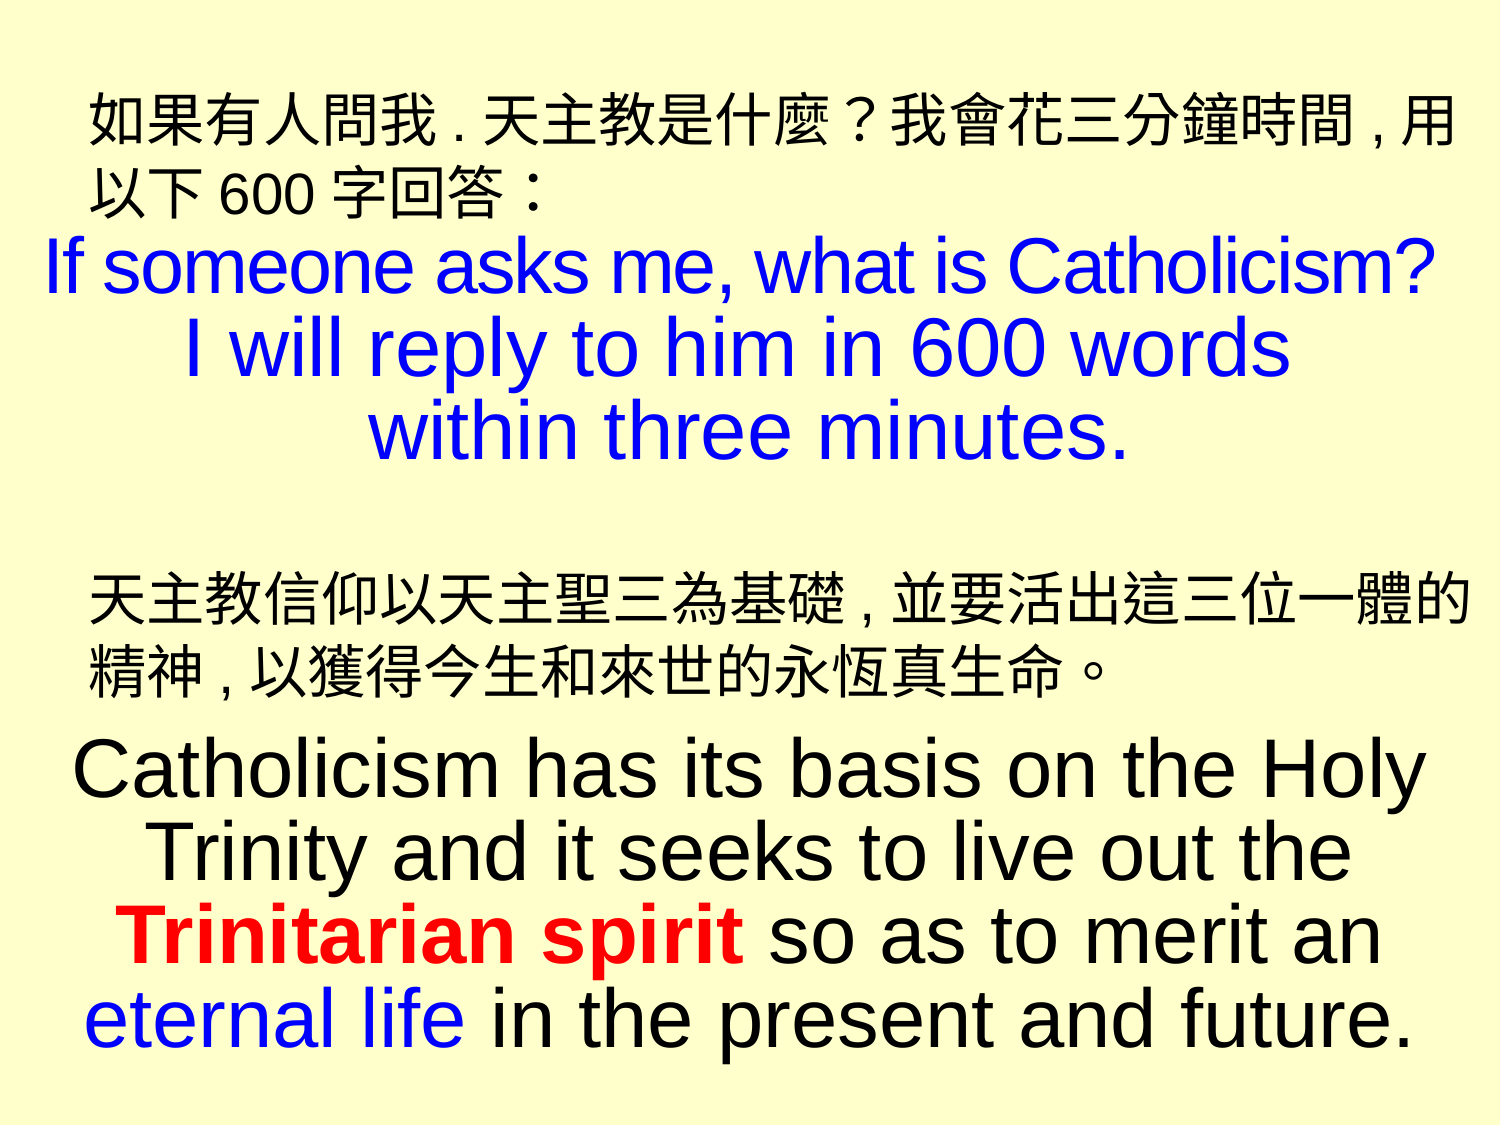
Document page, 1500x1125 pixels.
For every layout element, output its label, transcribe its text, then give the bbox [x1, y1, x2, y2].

subtitle 如果有人問我.天主教是什麼？我會花三分鐘時間,用以下600字回答： If someone asks me, what is Catholicism? I will reply to him in 600 words within three minutes. 天主教信仰以天主聖三為基礎,並要活出這三位一體的精神,以獲得今生和來世的永恆真生命。 Catholicism has its basis on the Holy Trinity and it seeks to live out the Trinitarian spirit so as to merit an eternal life in the present and future. [0, 0, 1500, 1125]
